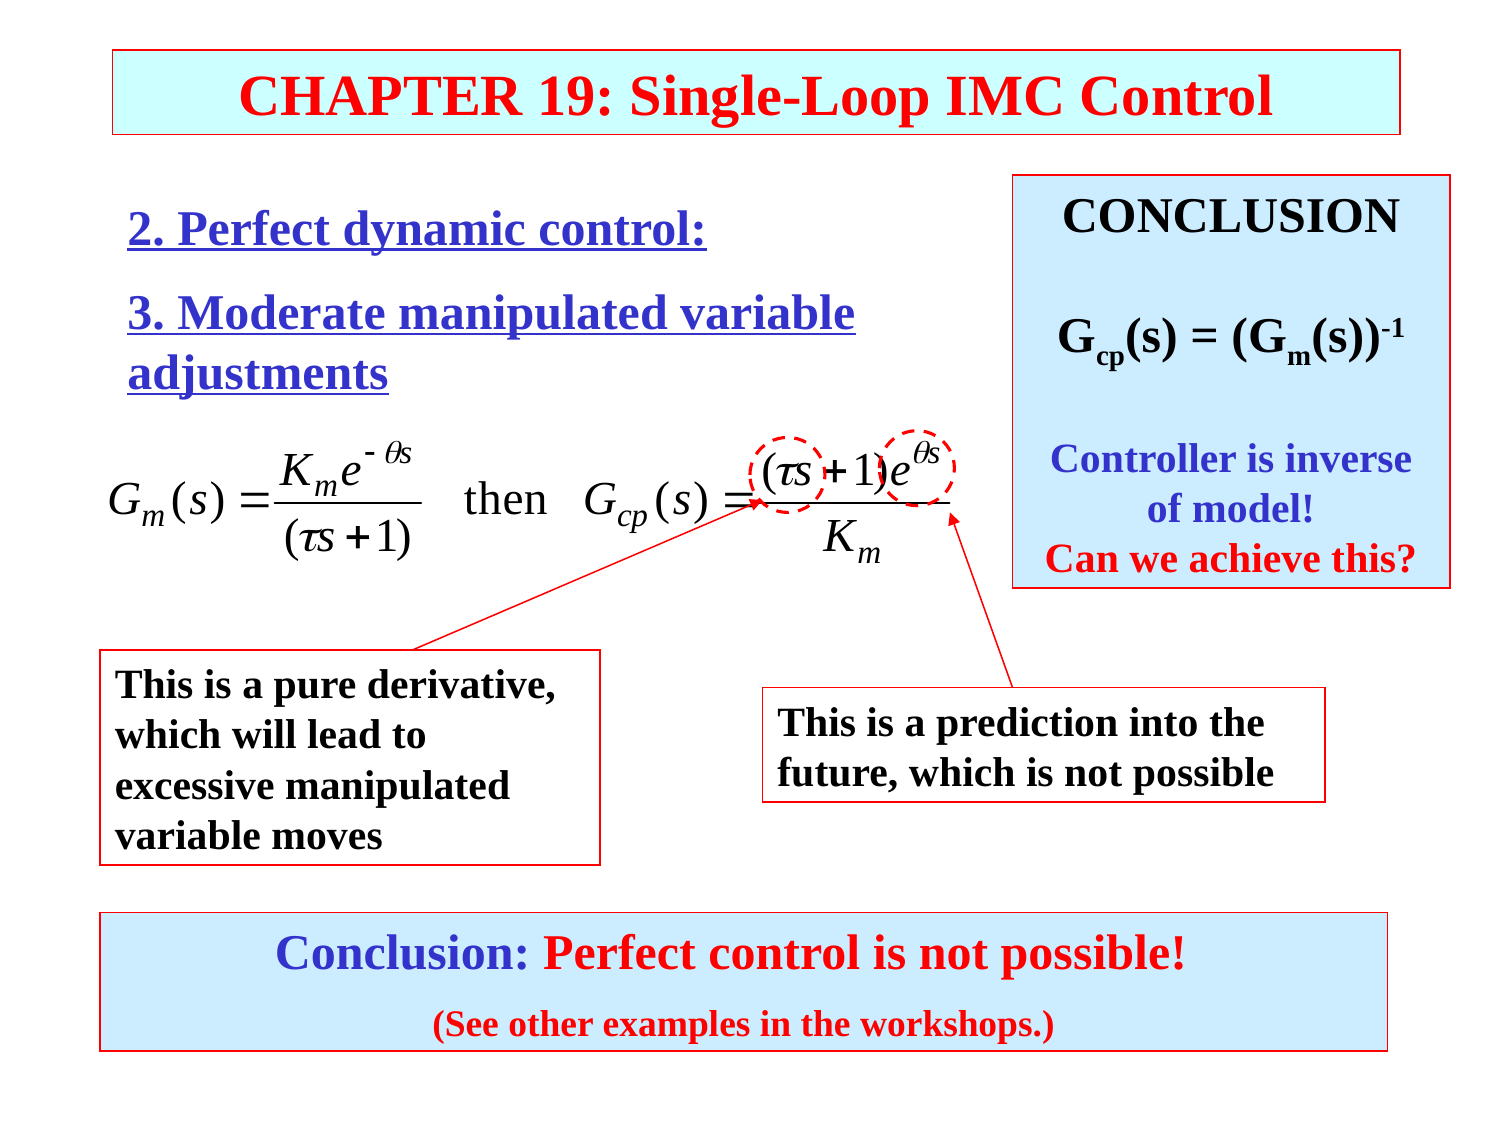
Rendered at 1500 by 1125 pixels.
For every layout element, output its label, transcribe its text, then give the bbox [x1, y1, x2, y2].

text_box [99, 424, 963, 577]
text_box 2. Perfect dynamic control: 3. Moderate manipulated variable adjustments [112, 187, 988, 408]
text_box This is a pure derivative, which will lead to excessive manipulated variable moves [99, 649, 600, 865]
text_box CONCLUSION Gcp(s) = (Gm(s))-1 Controller is inverse of model! Can we achieve this? [1012, 174, 1450, 589]
text_box CHAPTER 19: Single-Loop IMC Control [112, 50, 1400, 135]
text_box This is a prediction into the future, which is not possible [762, 687, 1325, 803]
text_box Conclusion: Perfect control is not possible! (See other examples in the workshops.) [99, 912, 1388, 1051]
